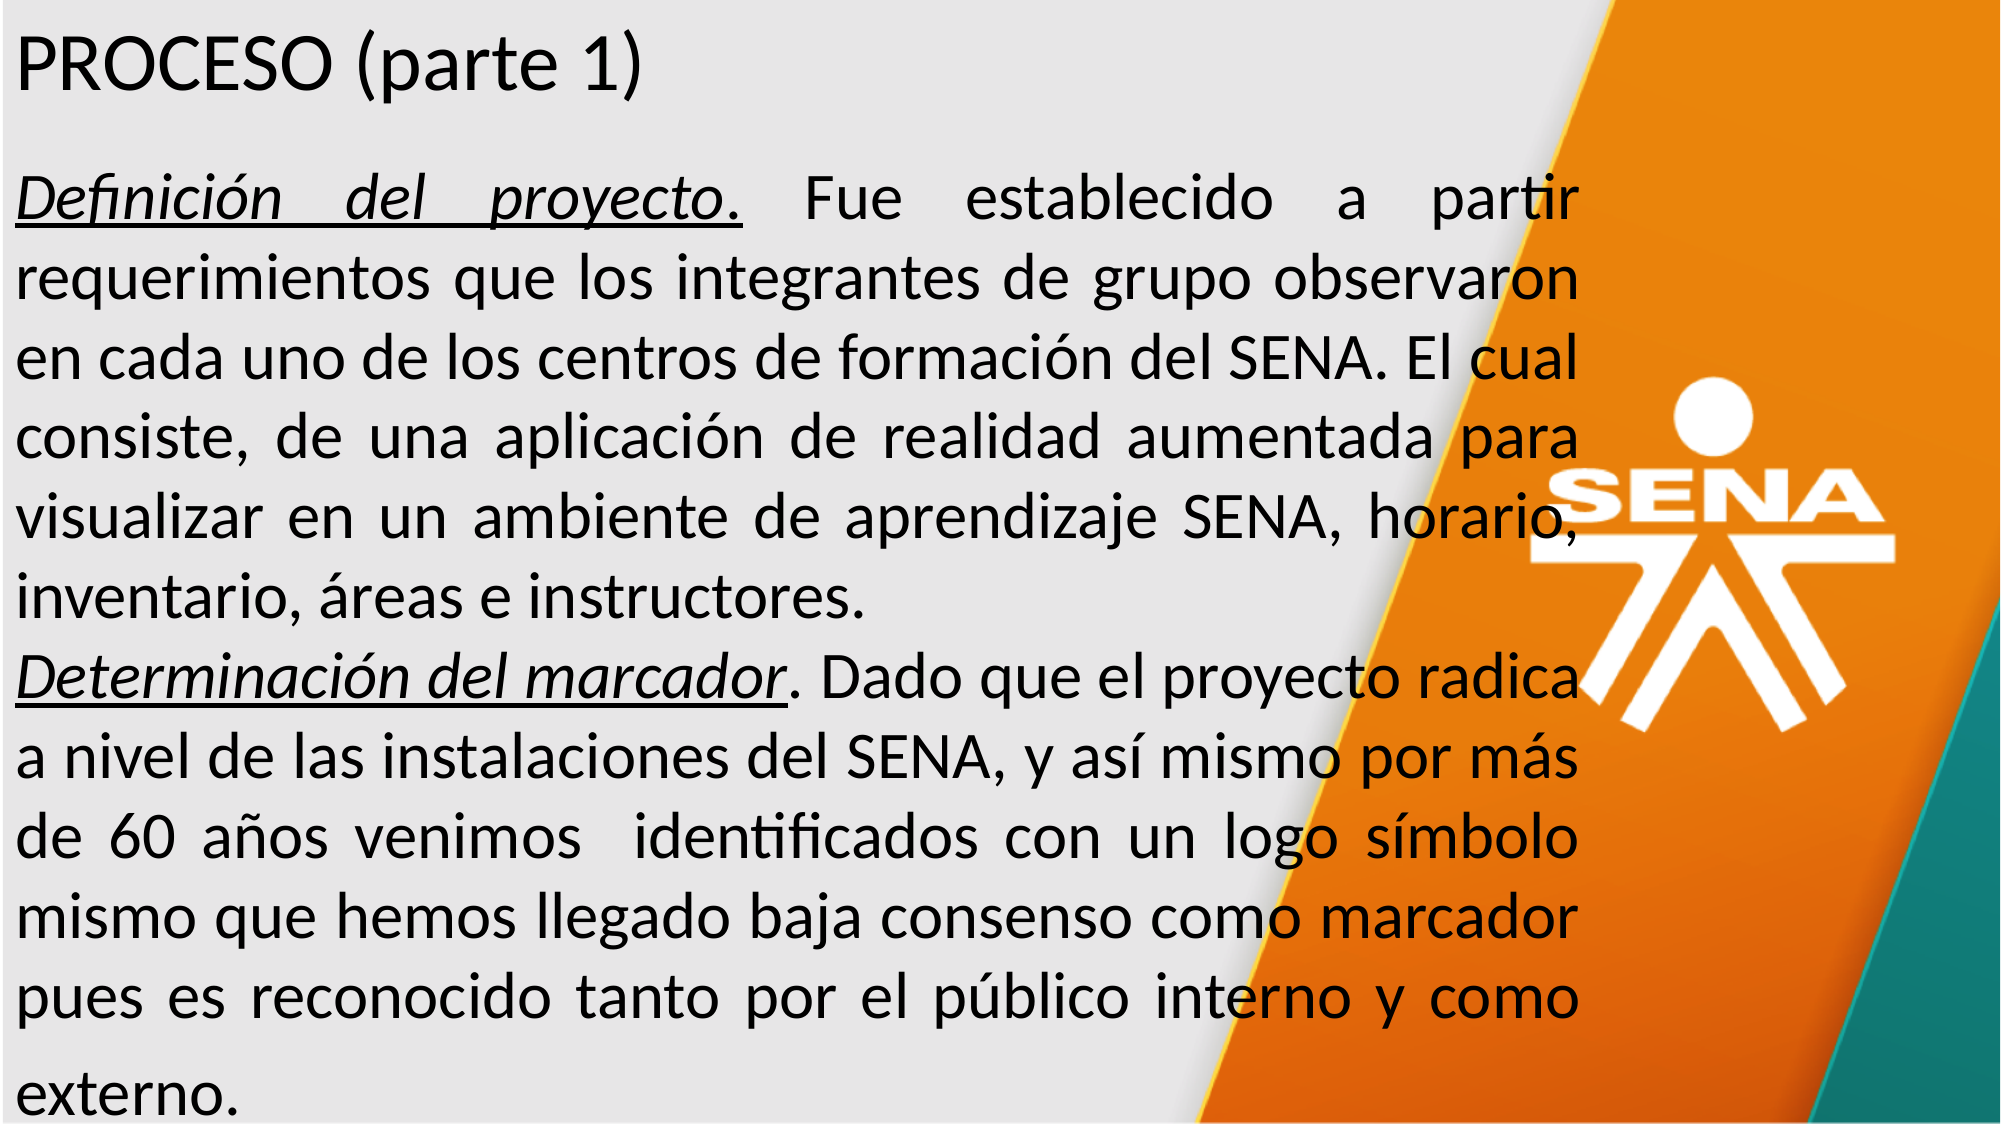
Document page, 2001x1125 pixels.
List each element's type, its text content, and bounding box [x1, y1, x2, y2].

picture [1597, 0, 2001, 1124]
text_box PROCESO (parte 1) Definición del proyecto. Fue establecido a partir requerimientos que los integrantes de grupo observaron en cada uno de los centros de formación del SENA. El cual consiste, de una aplicación de realidad aumentada para visualizar en un ambiente de aprendizaje SENA, horario, inventario, áreas e instructores. Determinación del marcador. Dado que el proyecto radica a nivel de las instalaciones del SENA, y así mismo por más de 60 años venimos identificados con un logo símbolo mismo que hemos llegado baja consenso como marcador pues es reconocido tanto por el público interno y como externo. [0, 0, 1597, 1125]
